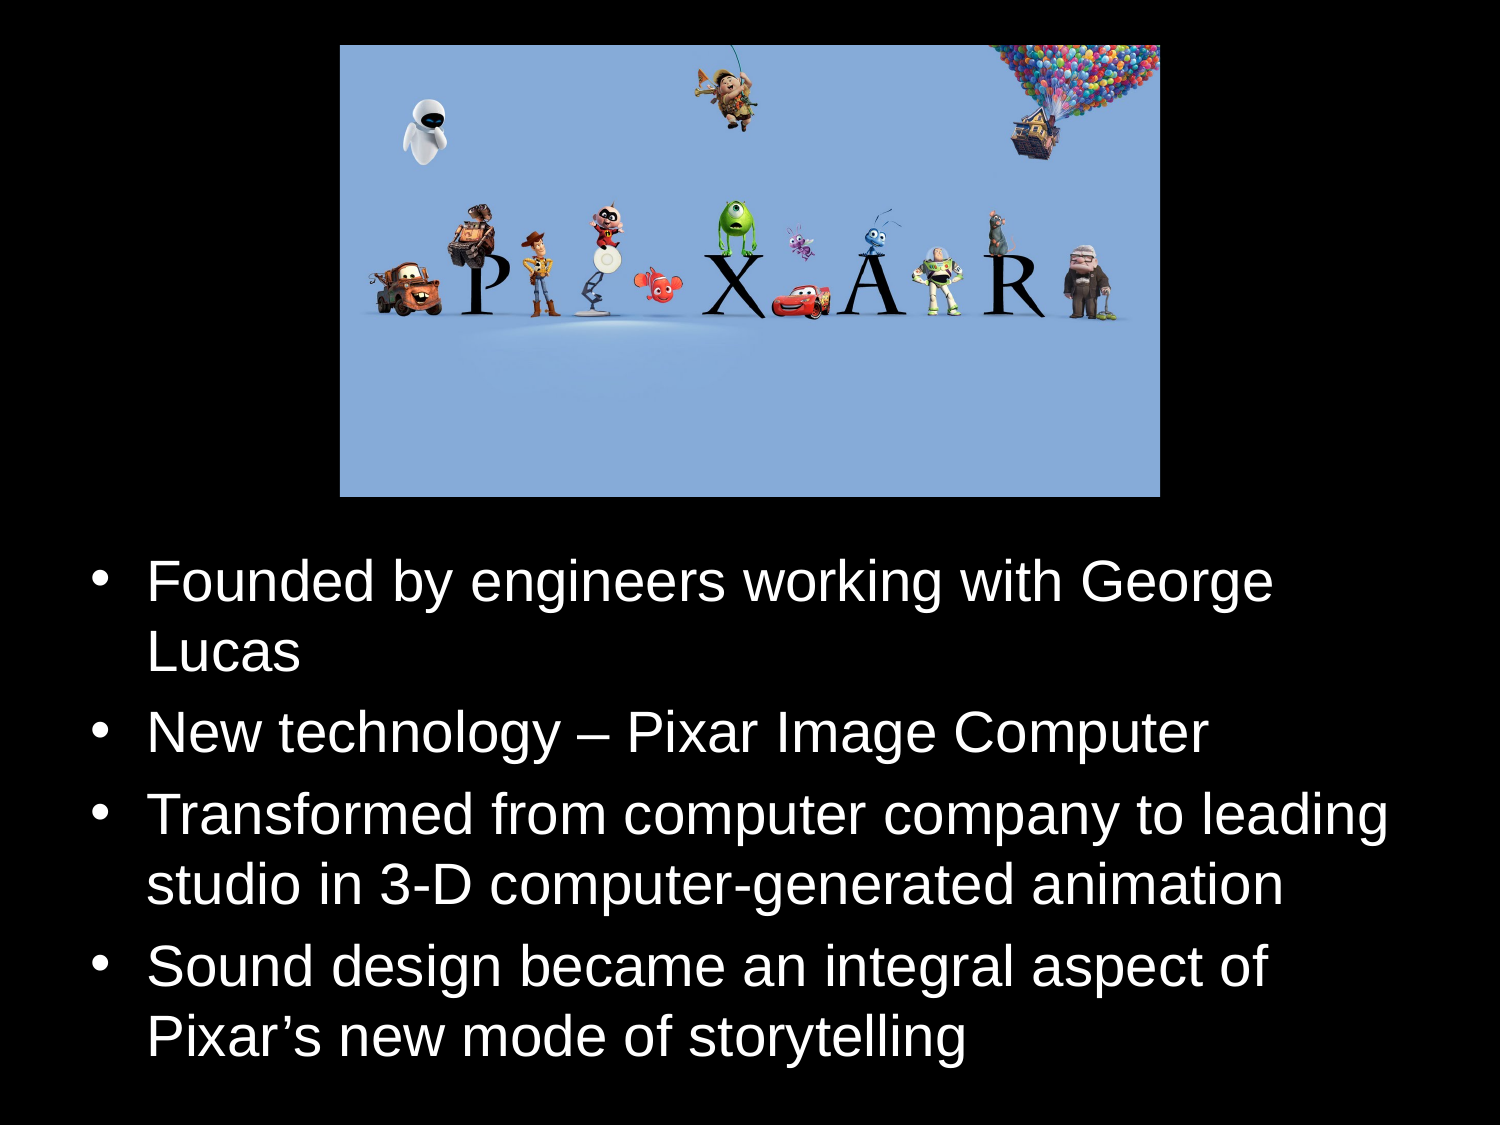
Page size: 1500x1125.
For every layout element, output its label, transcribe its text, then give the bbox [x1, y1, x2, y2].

picture [339, 44, 1161, 497]
list Founded by engineers working with George Lucas New technology – Pixar Image Computer Transformed from computer company to leading studio in 3-D computer-generated animation Sound design became an integral aspect of Pixar’s new mode of storytelling [75, 535, 1425, 1125]
